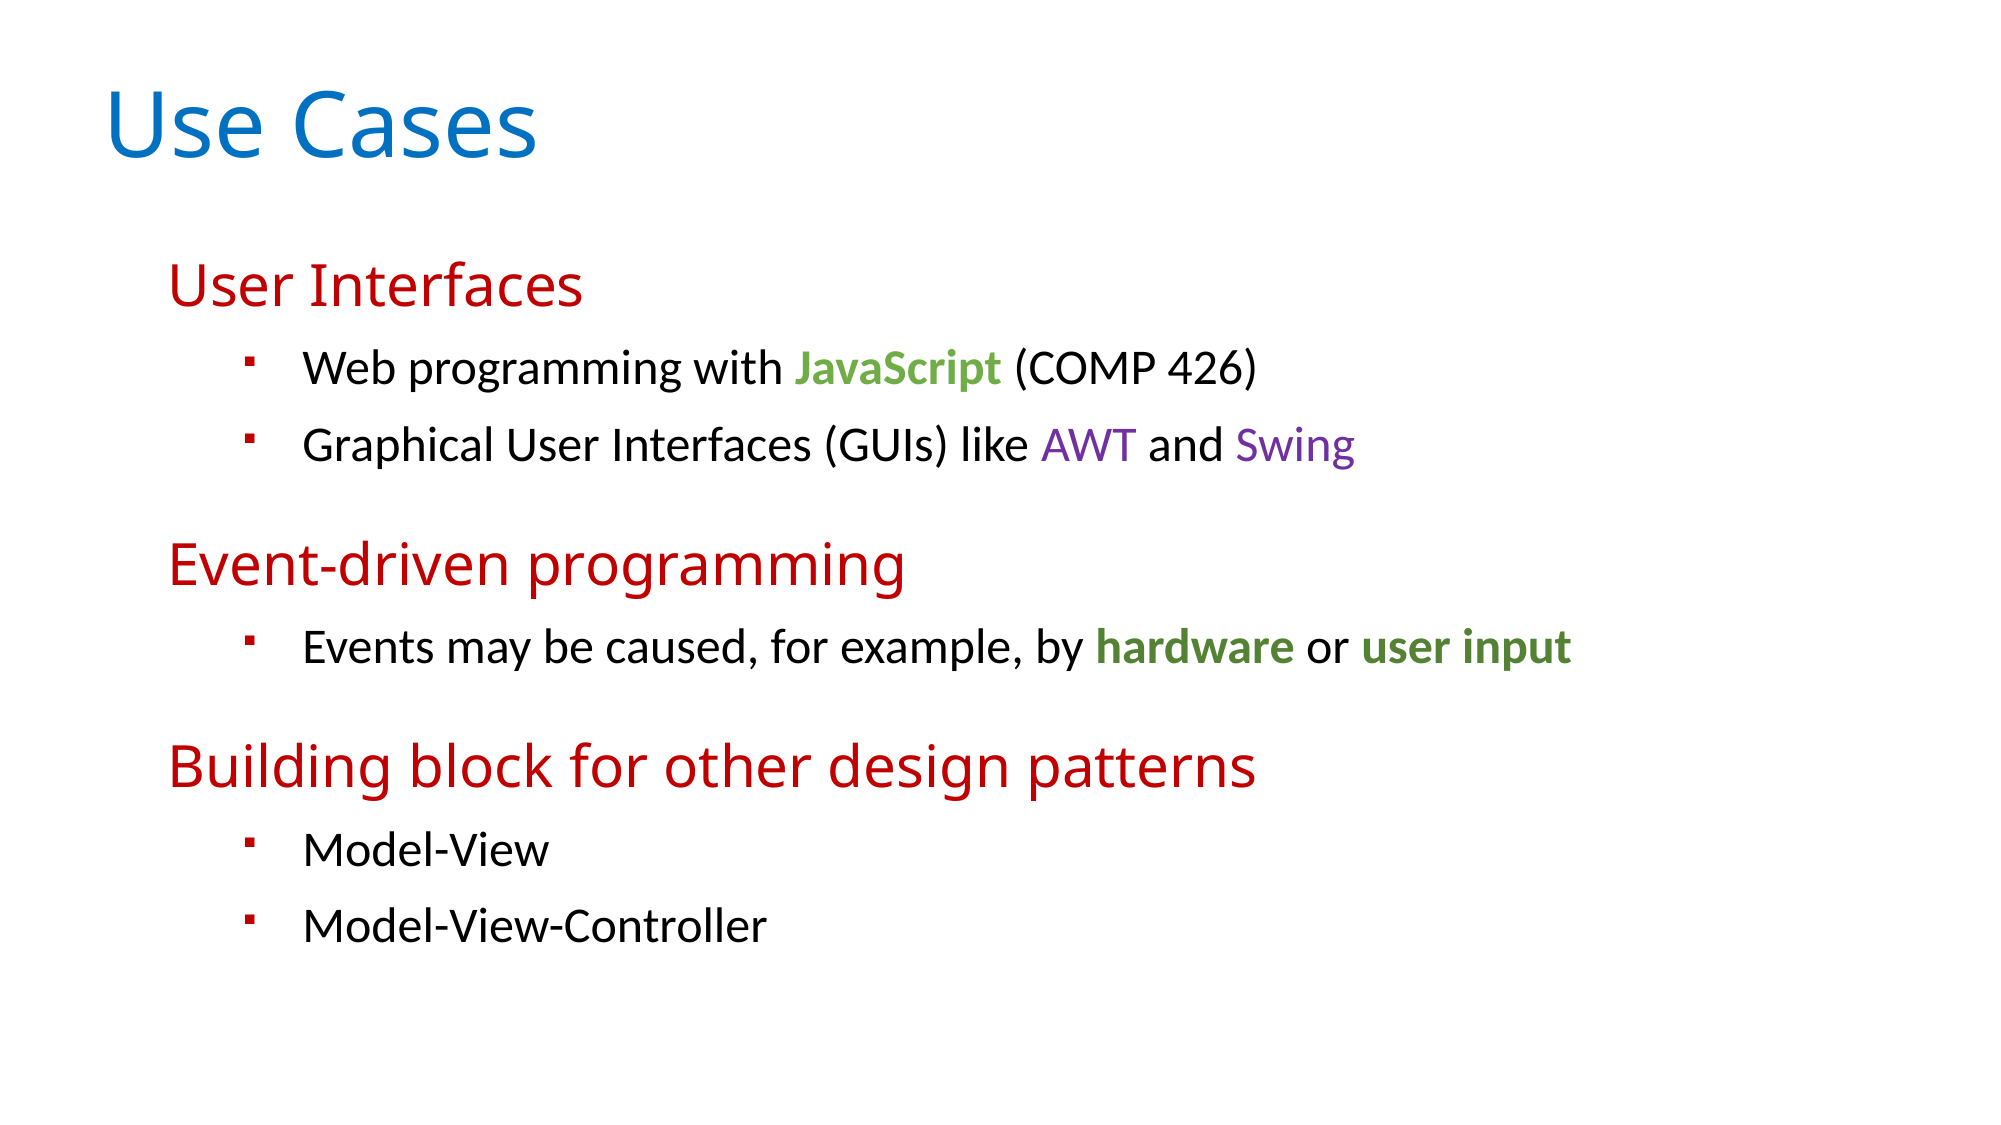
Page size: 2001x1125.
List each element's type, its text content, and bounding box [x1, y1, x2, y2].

title Use Cases [88, 59, 1863, 197]
list User Interfaces Web programming with JavaScript (COMP 426) Graphical User Interfaces (GUIs) like AWT and Swing Event-driven programming Events may be caused, for example, by hardware or user input Building block for other design patterns Model-View Model-View-Controller [137, 196, 1863, 1014]
